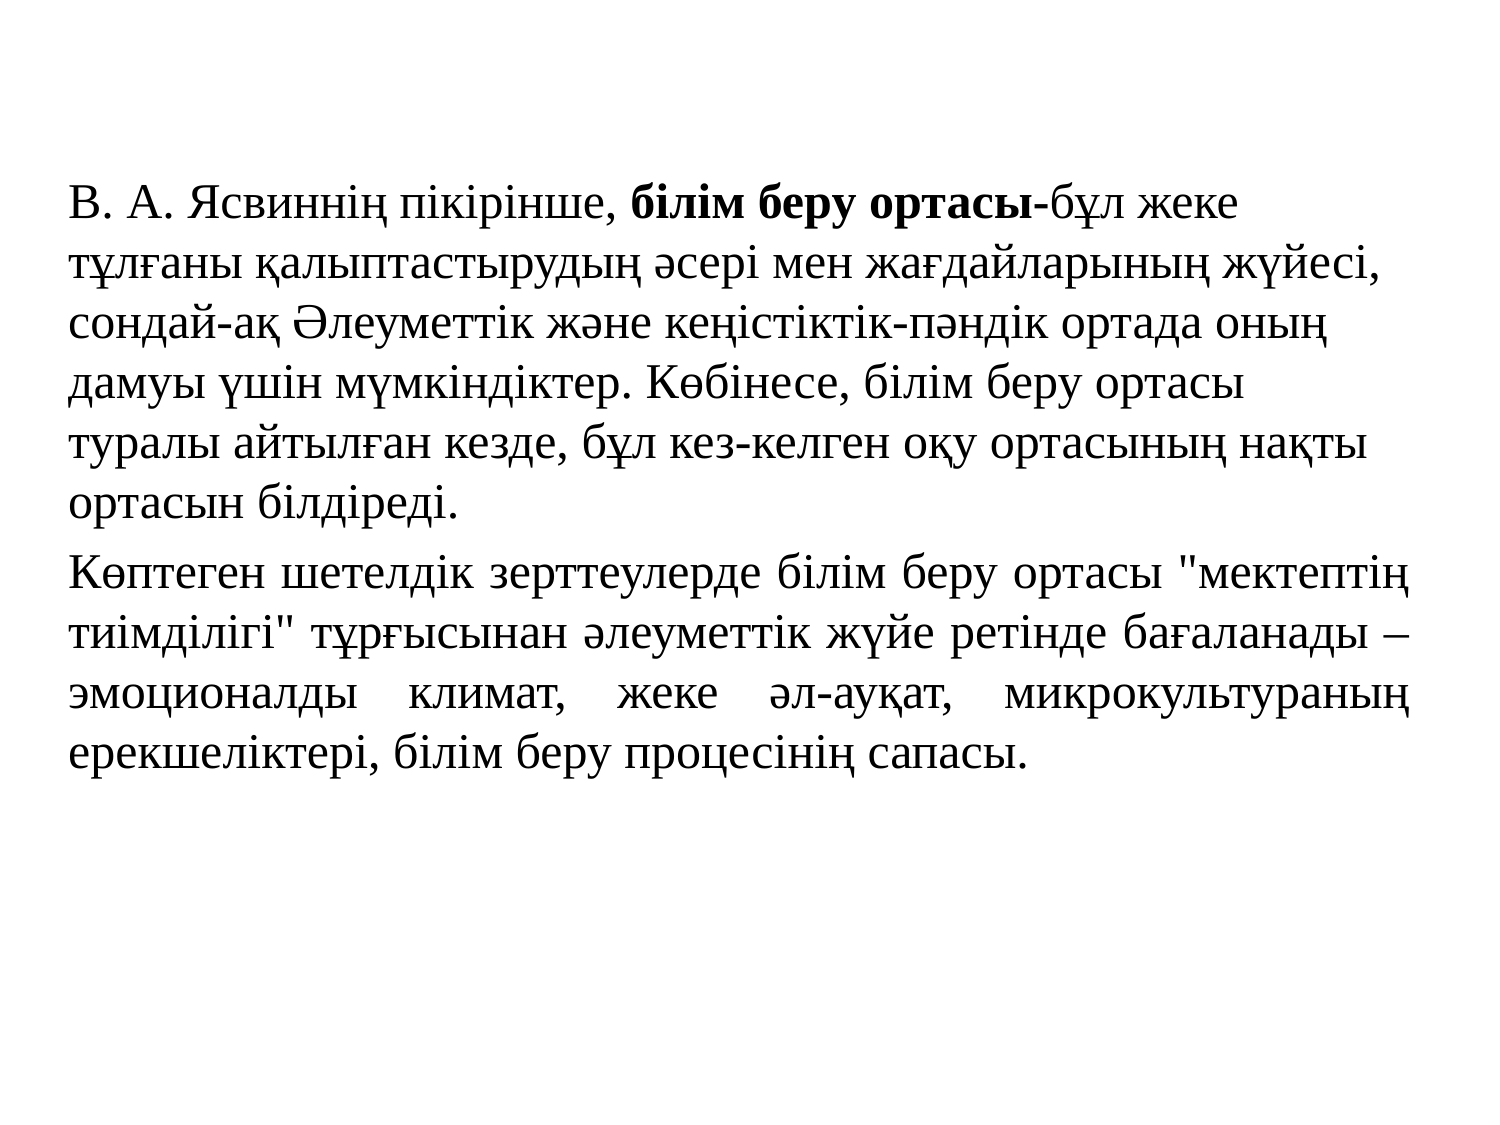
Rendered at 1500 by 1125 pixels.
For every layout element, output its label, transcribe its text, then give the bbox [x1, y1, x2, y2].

list В. А. Ясвиннің пікірінше, білім беру ортасы-бұл жеке тұлғаны қалыптастырудың әсері мен жағдайларының жүйесі, сондай-ақ Әлеуметтік және кеңістіктік-пәндік ортада оның дамуы үшін мүмкіндіктер. Көбінесе, білім беру ортасы туралы айтылған кезде, бұл кез-келген оқу ортасының нақты ортасын білдіреді. Көптеген шетелдік зерттеулерде білім беру ортасы "мектептің тиімділігі" тұрғысынан әлеуметтік жүйе ретінде бағаланады – эмоционалды климат, жеке әл-ауқат, микрокультураның ерекшеліктері, білім беру процесінің сапасы. [53, 160, 1425, 1005]
